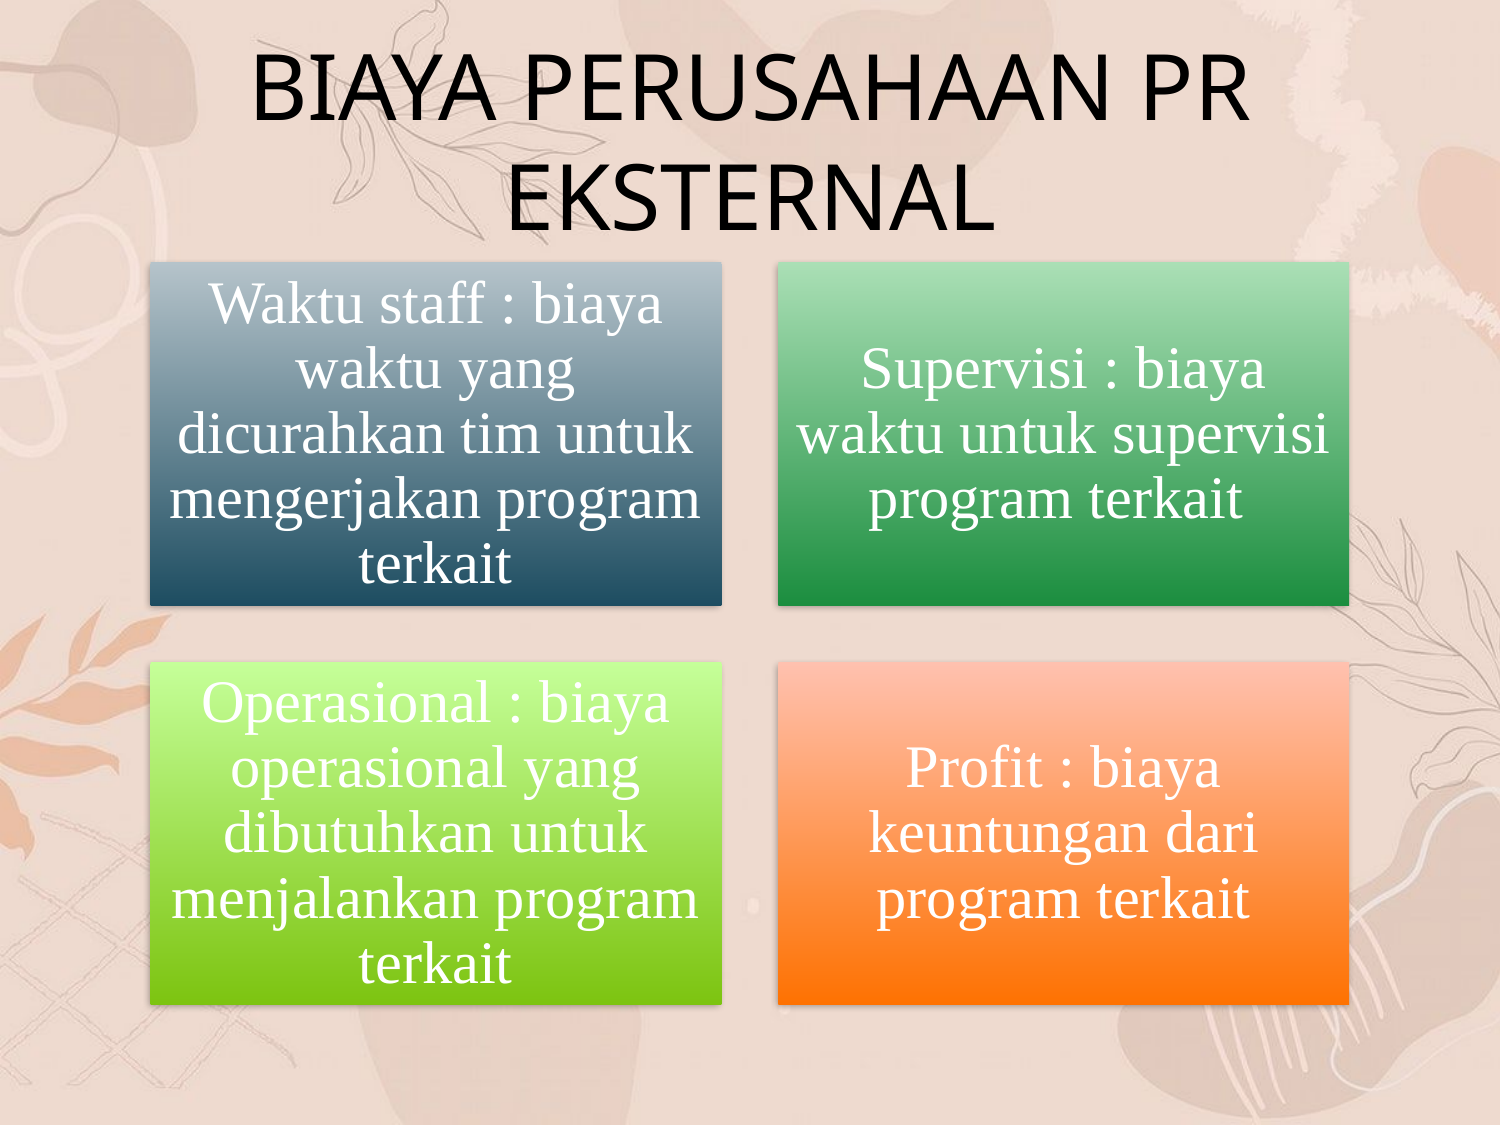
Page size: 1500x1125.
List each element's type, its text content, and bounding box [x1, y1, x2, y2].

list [74, 262, 1426, 1006]
picture [0, 0, 1500, 1125]
title BIAYA PERUSAHAAN PR EKSTERNAL [75, 45, 1425, 233]
